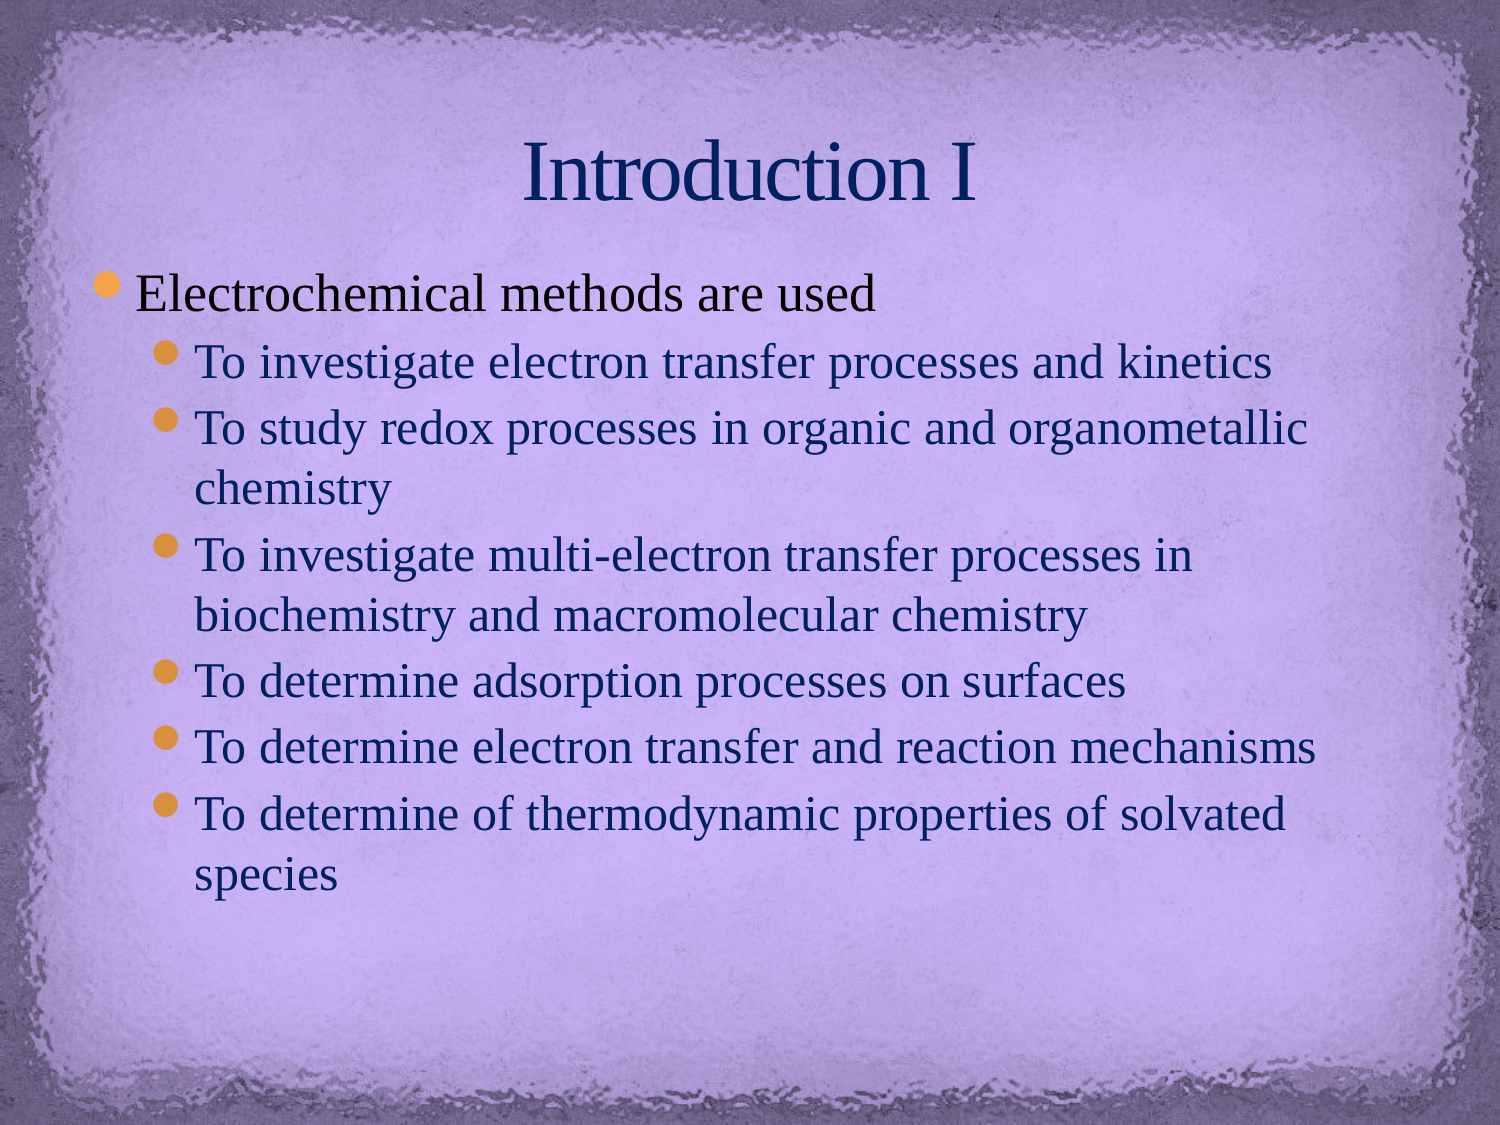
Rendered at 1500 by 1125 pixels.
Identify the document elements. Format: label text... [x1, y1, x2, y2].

list Electrochemical methods are used To investigate electron transfer processes and kinetics To study redox processes in organic and organometallic chemistry To investigate multi-electron transfer processes in biochemistry and macromolecular chemistry To determine adsorption processes on surfaces To determine electron transfer and reaction mechanisms To determine of thermodynamic properties of solvated species [75, 249, 1425, 1000]
title Introduction I [74, 24, 1425, 225]
